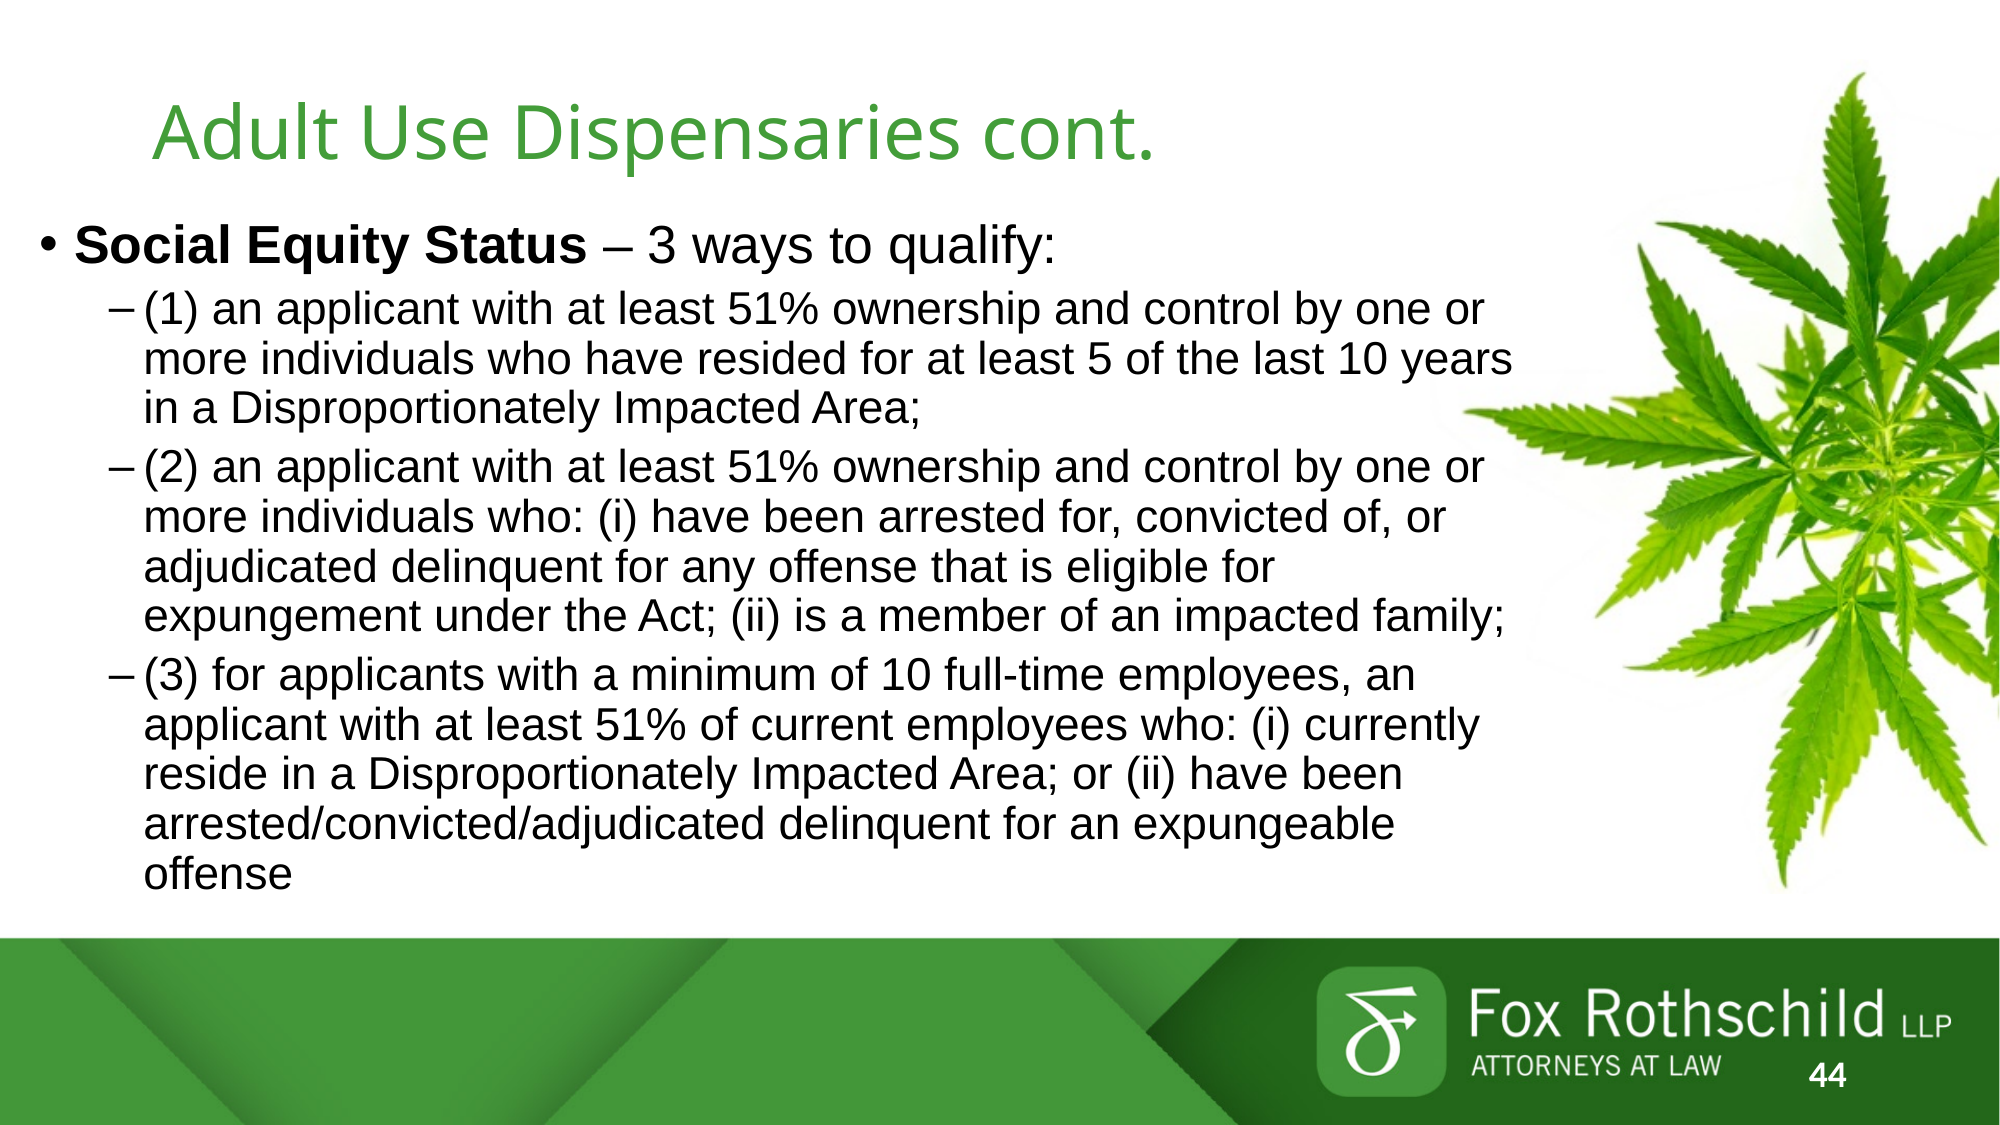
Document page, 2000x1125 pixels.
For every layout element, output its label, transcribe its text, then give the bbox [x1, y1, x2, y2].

slide_number 44 [1412, 1042, 1862, 1103]
picture [0, 0, 2000, 1125]
title Adult Use Dispensaries cont. [137, 60, 1862, 211]
list Social Equity Status – 3 ways to qualify: (1) an applicant with at least 51% ownership and control by one or more individuals who have resided for at least 5 of the last 10 years in a Disproportionately Impacted Area; (2) an applicant with at least 51% ownership and control by one or more individuals who: (i) have been arrested for, convicted of, or adjudicated delinquent for any offense that is eligible for expungement under the Act; (ii) is a member of an impacted family; (3) for applicants with a minimum of 10 full-time employees, an applicant with at least 51% of current employees who: (i) currently reside in a Disproportionately Impacted Area; or (ii) have been arrested/convicted/adjudicated delinquent for an expungeable offense [24, 210, 1535, 948]
